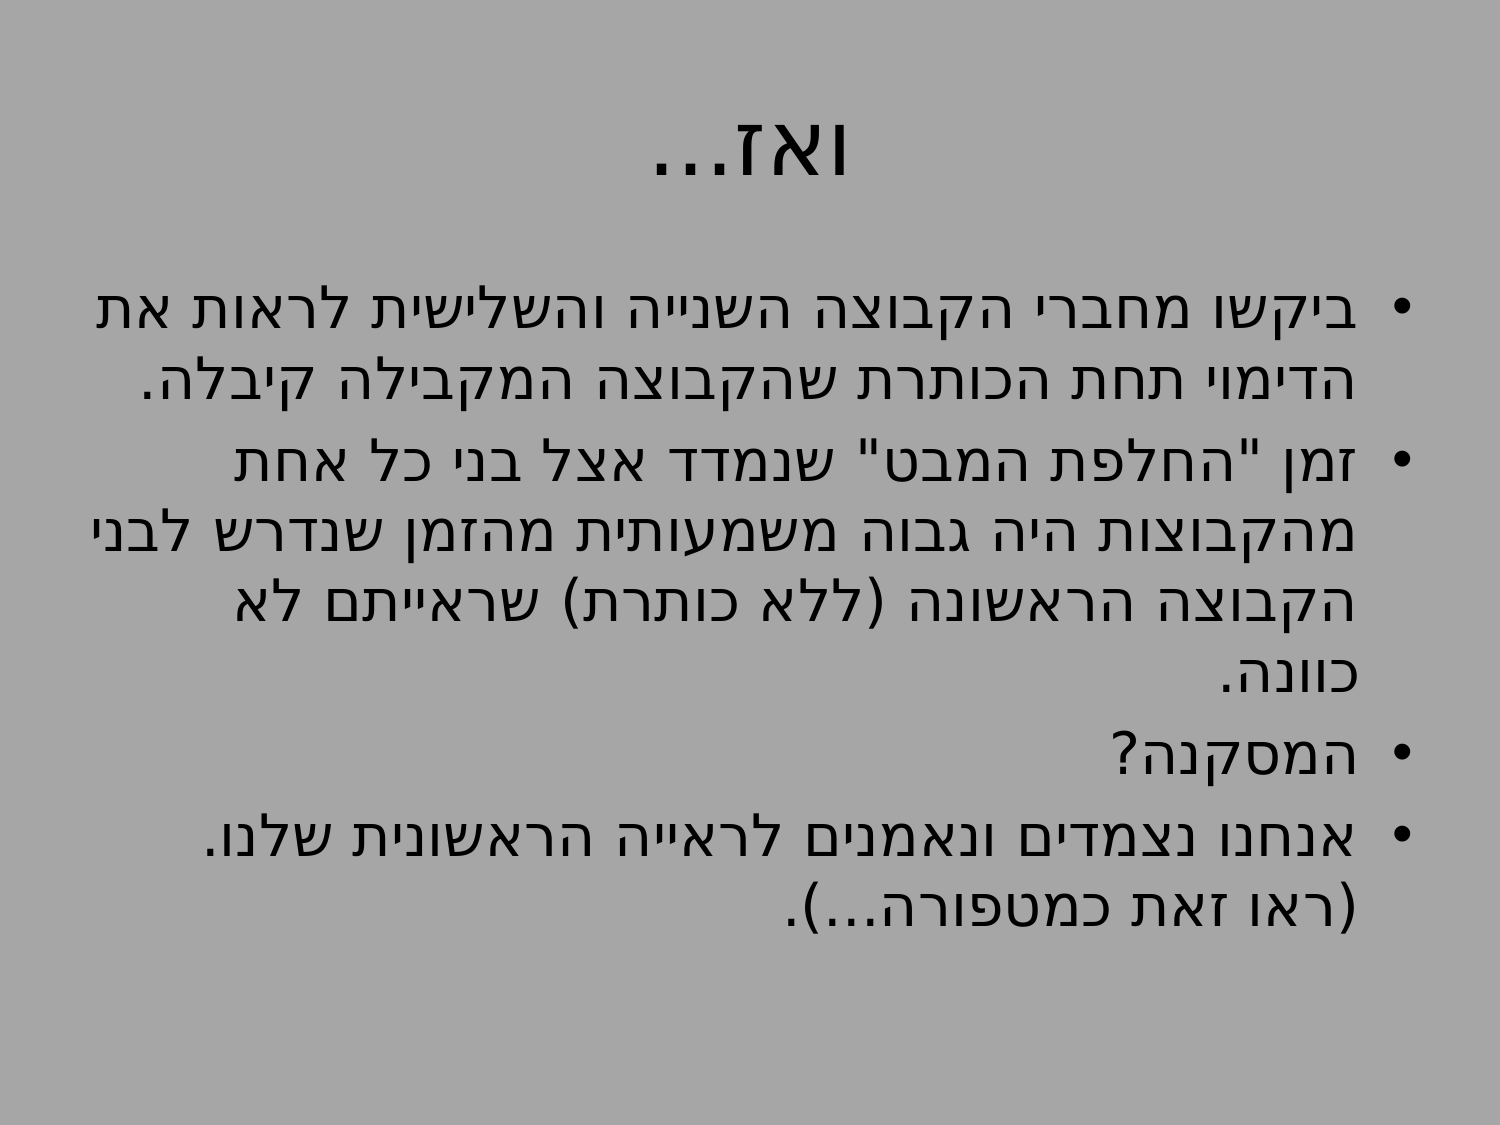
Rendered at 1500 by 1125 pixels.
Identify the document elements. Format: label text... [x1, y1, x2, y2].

list ביקשו מחברי הקבוצה השנייה והשלישית לראות את הדימוי תחת הכותרת שהקבוצה המקבילה קיבלה. זמן "החלפת המבט" שנמדד אצל בני כל אחת מהקבוצות היה גבוה משמעותית מהזמן שנדרש לבני הקבוצה הראשונה (ללא כותרת) שראייתם לא כוונה. המסקנה? אנחנו נצמדים ונאמנים לראייה הראשונית שלנו. (ראו זאת כמטפורה...). [75, 262, 1425, 1005]
title ואז... [75, 45, 1425, 233]
